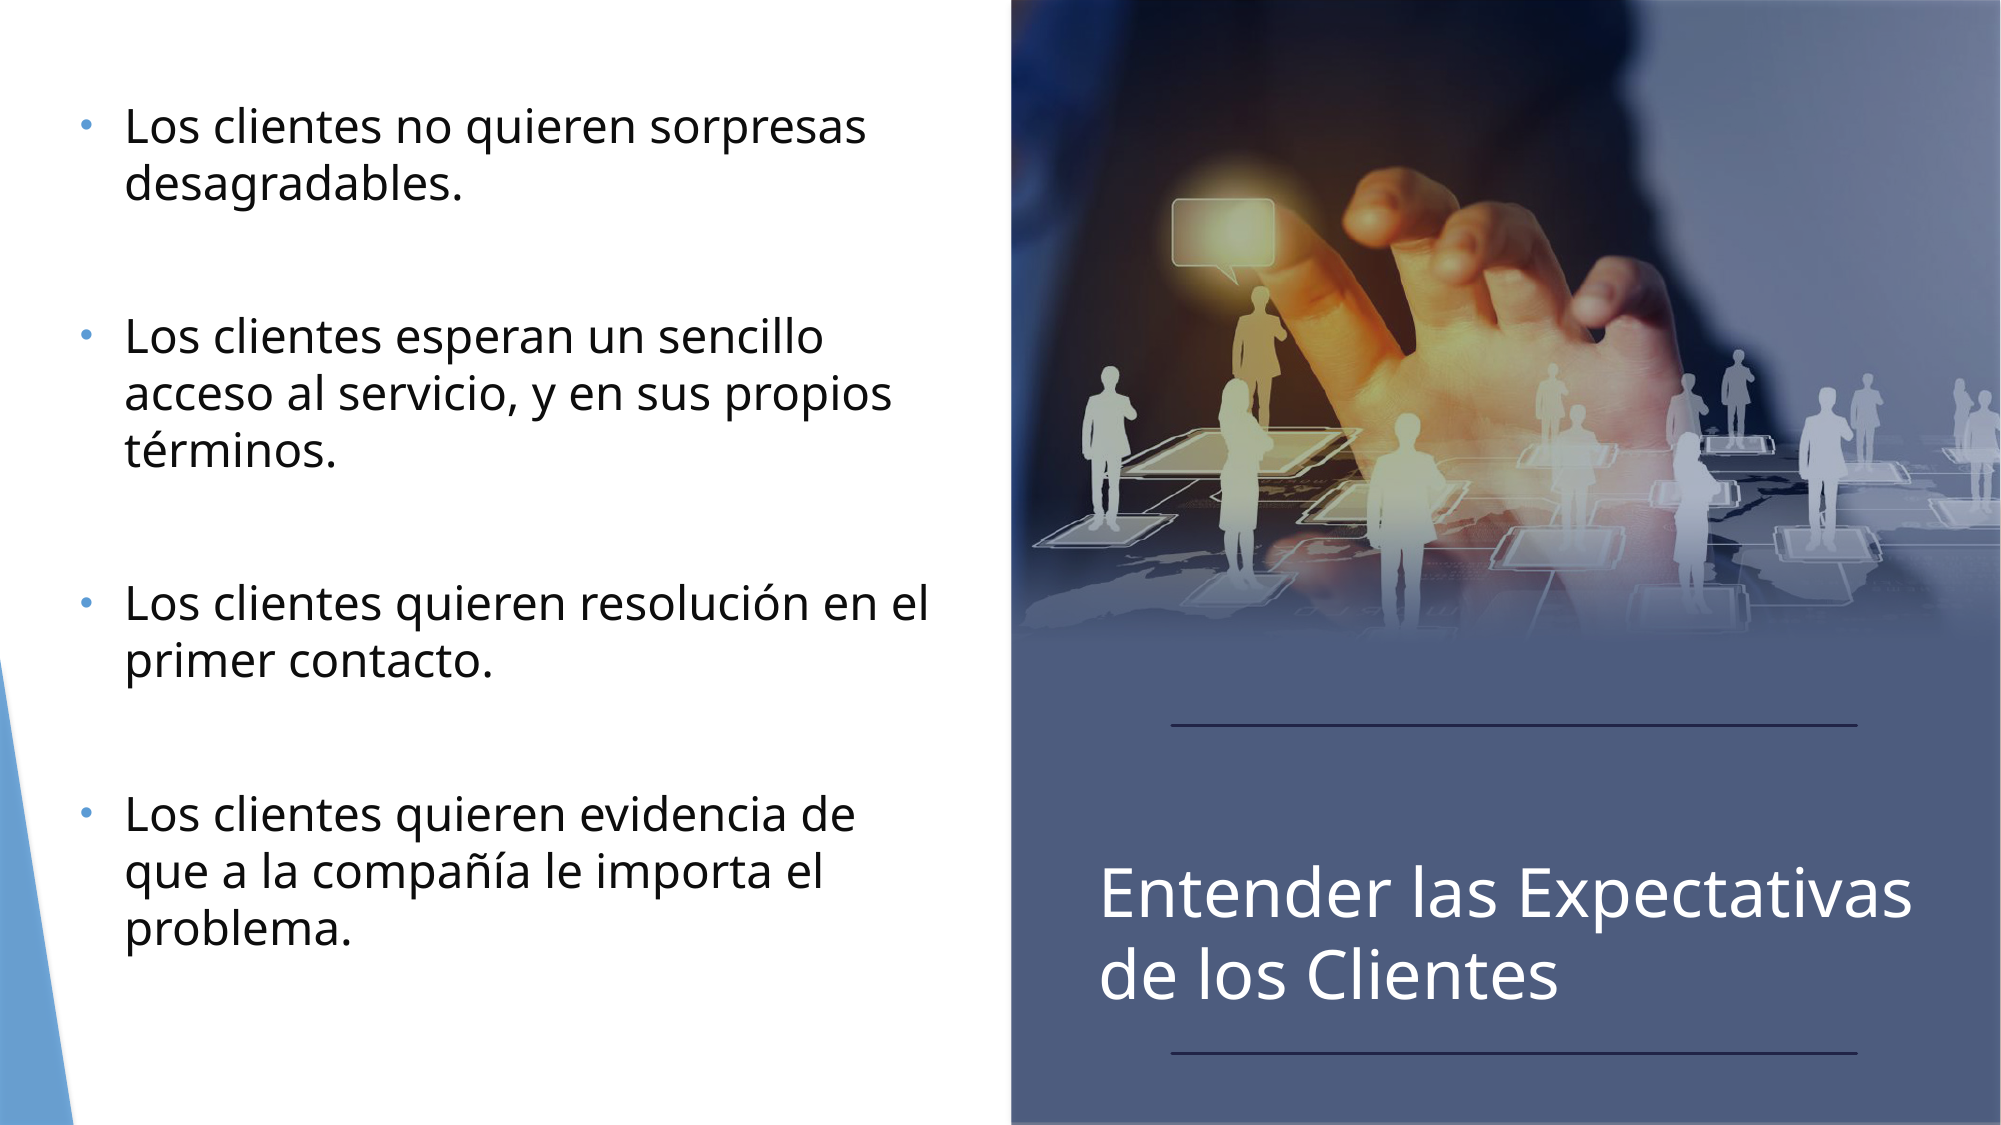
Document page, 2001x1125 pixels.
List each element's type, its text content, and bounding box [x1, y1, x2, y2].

list Los clientes no quieren sorpresas desagradables. Los clientes esperan un sencillo acceso al servicio, y en sus propios términos. Los clientes quieren resolución en el primer contacto. Los clientes quieren evidencia de que a la compañía le importa el problema. [64, 88, 949, 966]
picture [1010, 0, 2000, 1125]
